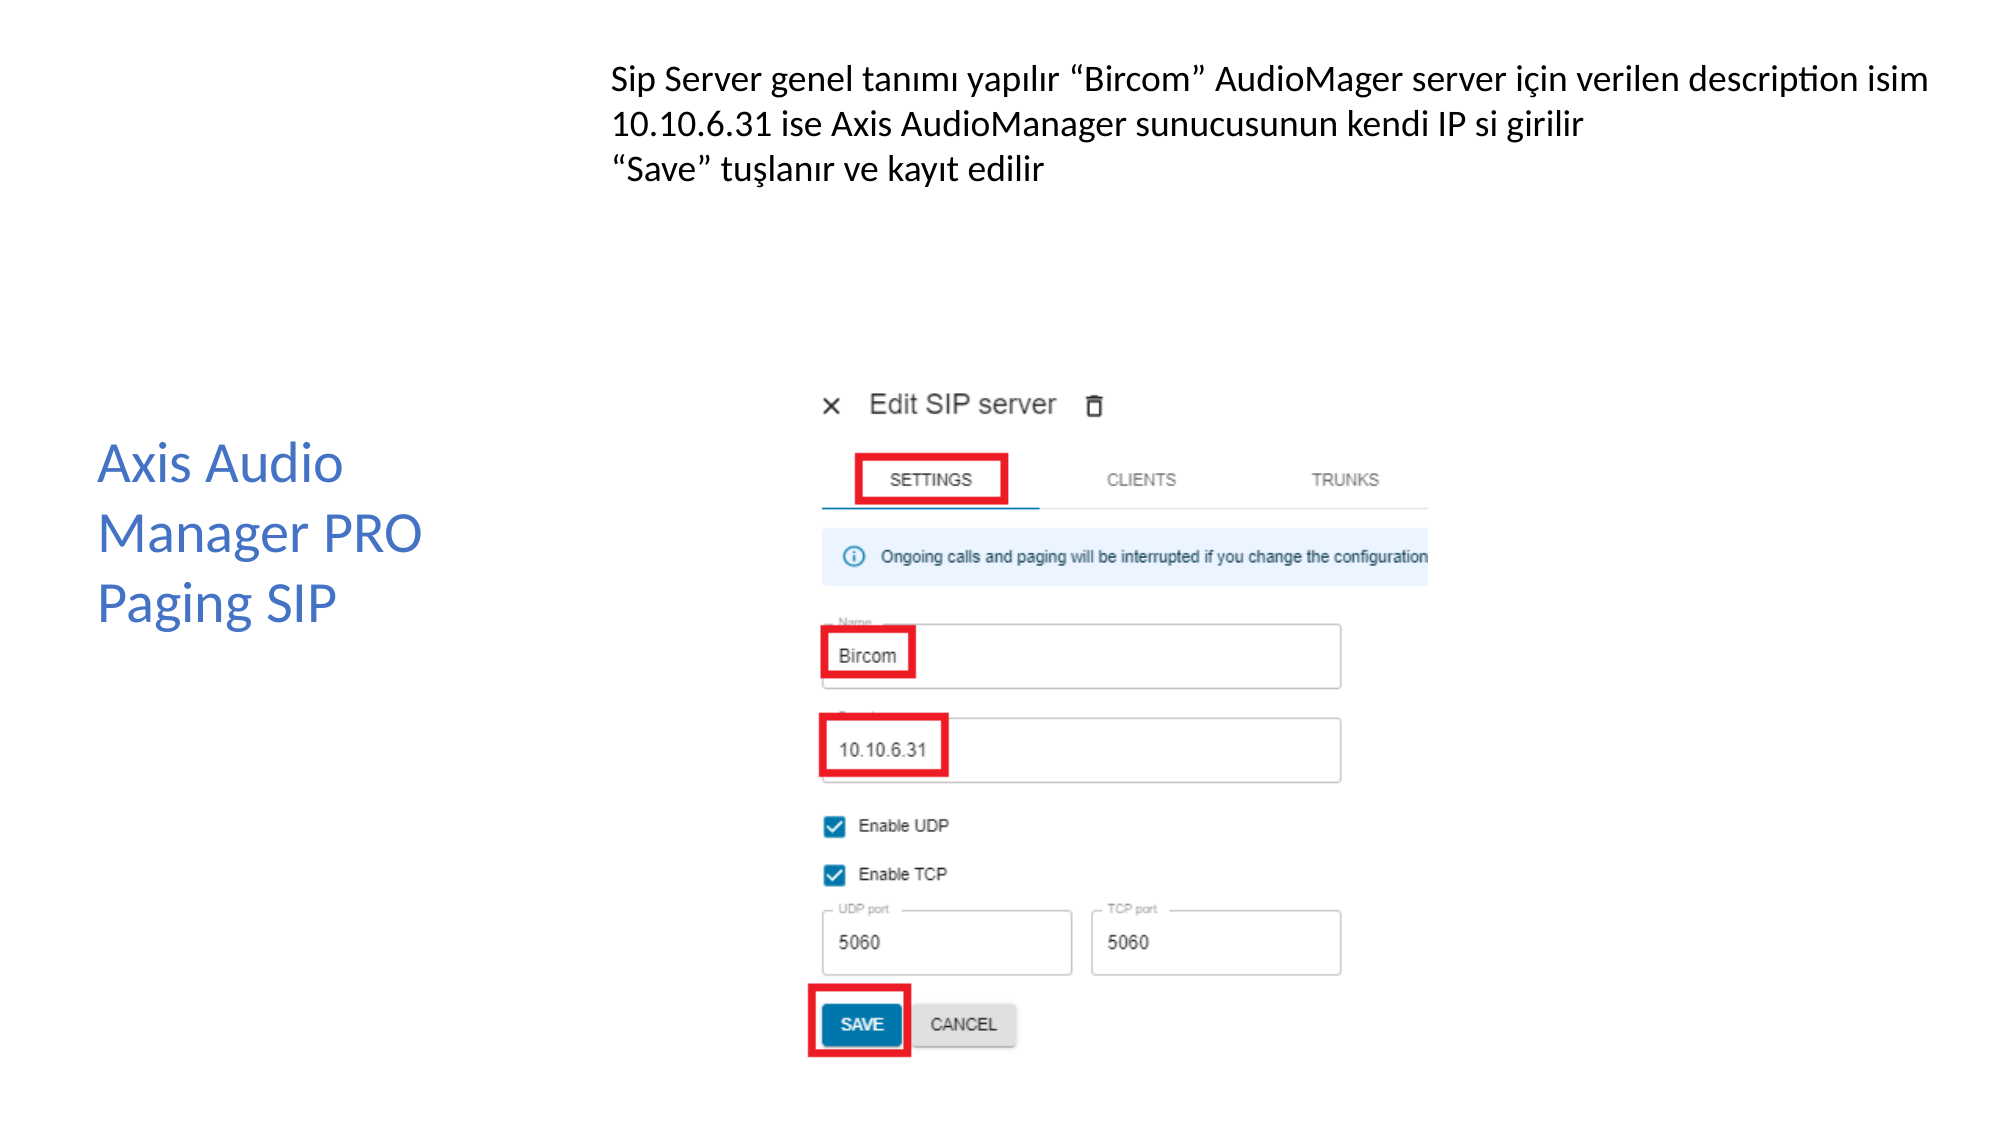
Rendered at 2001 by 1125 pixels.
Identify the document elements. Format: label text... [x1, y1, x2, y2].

text_box Axis Audio Manager PRO Paging SIP [82, 417, 446, 643]
text_box Sip Server genel tanımı yapılır “Bircom” AudioMager server için verilen description isim 10.10.6.31 ise Axis AudioManager sunucusunun kendi IP si girilir “Save” tuşlanır ve kayıt edilir [596, 47, 1946, 197]
picture [802, 375, 1428, 1073]
